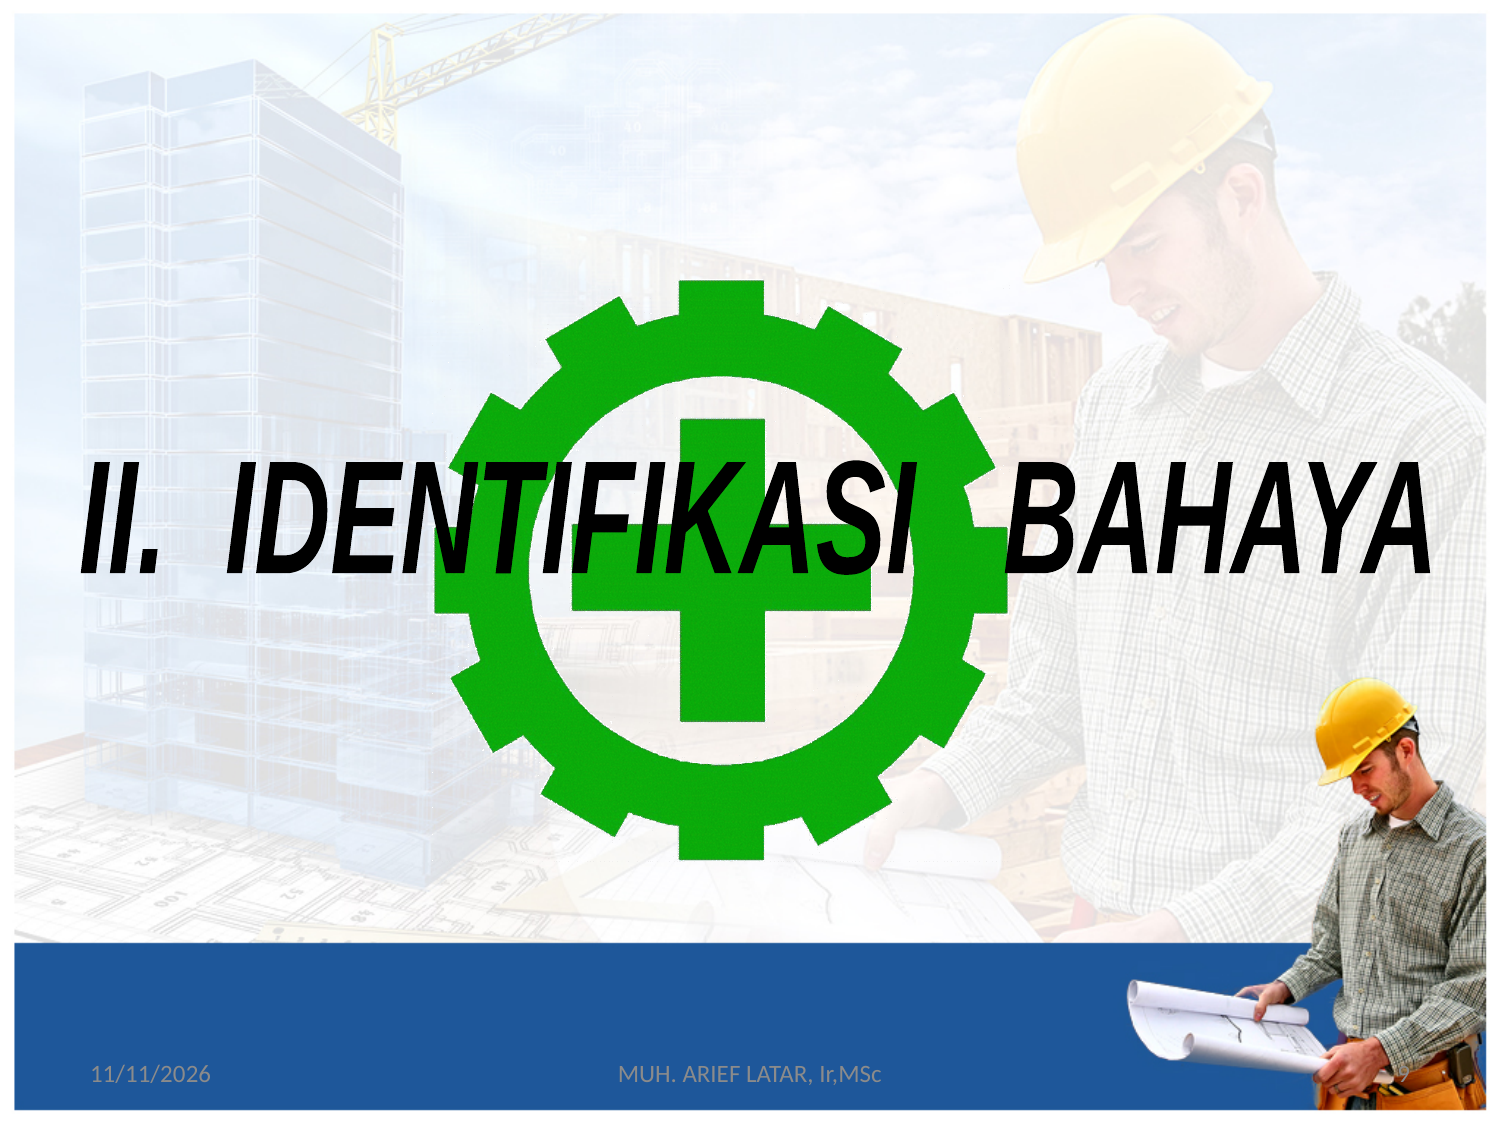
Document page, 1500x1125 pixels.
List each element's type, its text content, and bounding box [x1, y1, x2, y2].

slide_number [75, 1042, 425, 1103]
footer MUH. ARIEF LATAR, Ir,MSc [512, 1042, 988, 1103]
picture [0, 0, 1500, 1125]
slide_number 9 [1074, 1042, 1425, 1103]
